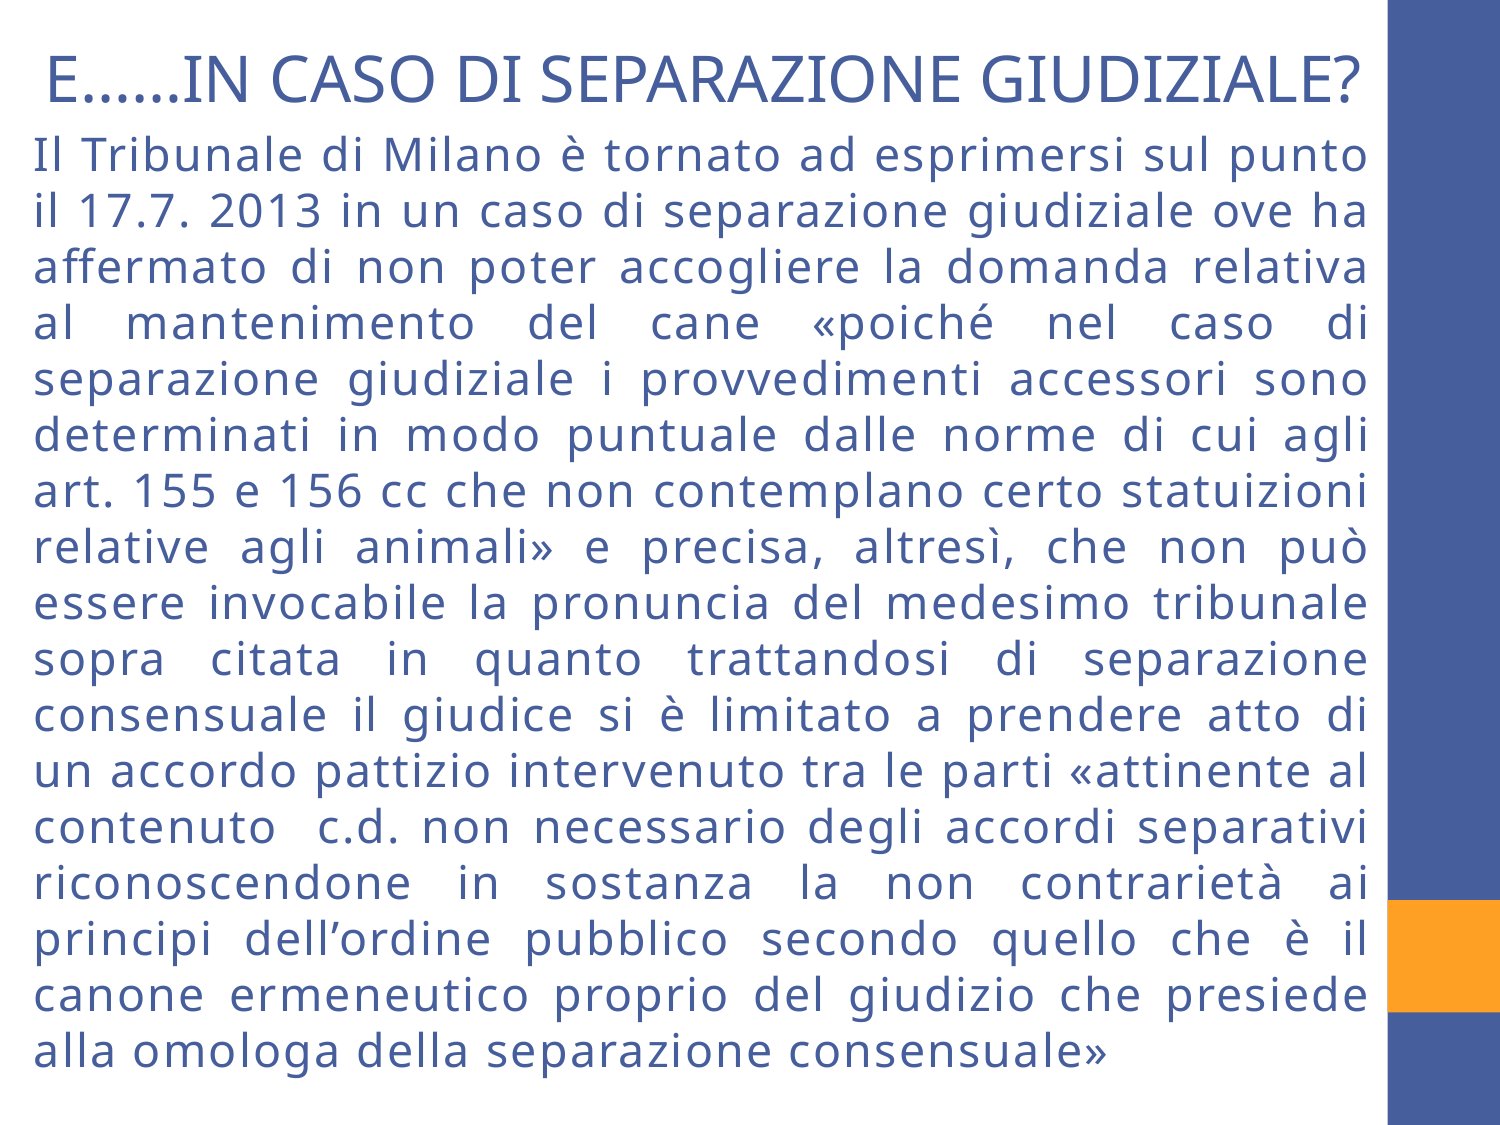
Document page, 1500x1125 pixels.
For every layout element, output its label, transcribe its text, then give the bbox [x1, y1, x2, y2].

list E……IN CASO DI SEPARAZIONE GIUDIZIALE? Il Tribunale di Milano è tornato ad esprimersi sul punto il 17.7. 2013 in un caso di separazione giudiziale ove ha affermato di non poter accogliere la domanda relativa al mantenimento del cane «poiché nel caso di separazione giudiziale i provvedimenti accessori sono determinati in modo puntuale dalle norme di cui agli art. 155 e 156 cc che non contemplano certo statuizioni relative agli animali» e precisa, altresì, che non può essere invocabile la pronuncia del medesimo tribunale sopra citata in quanto trattandosi di separazione consensuale il giudice si è limitato a prendere atto di un accordo pattizio intervenuto tra le parti «attinente al contenuto c.d. non necessario degli accordi separativi riconoscendone in sostanza la non contrarietà ai principi dell’ordine pubblico secondo quello che è il canone ermeneutico proprio del giudizio che presiede alla omologa della separazione consensuale» [0, 30, 1388, 1125]
